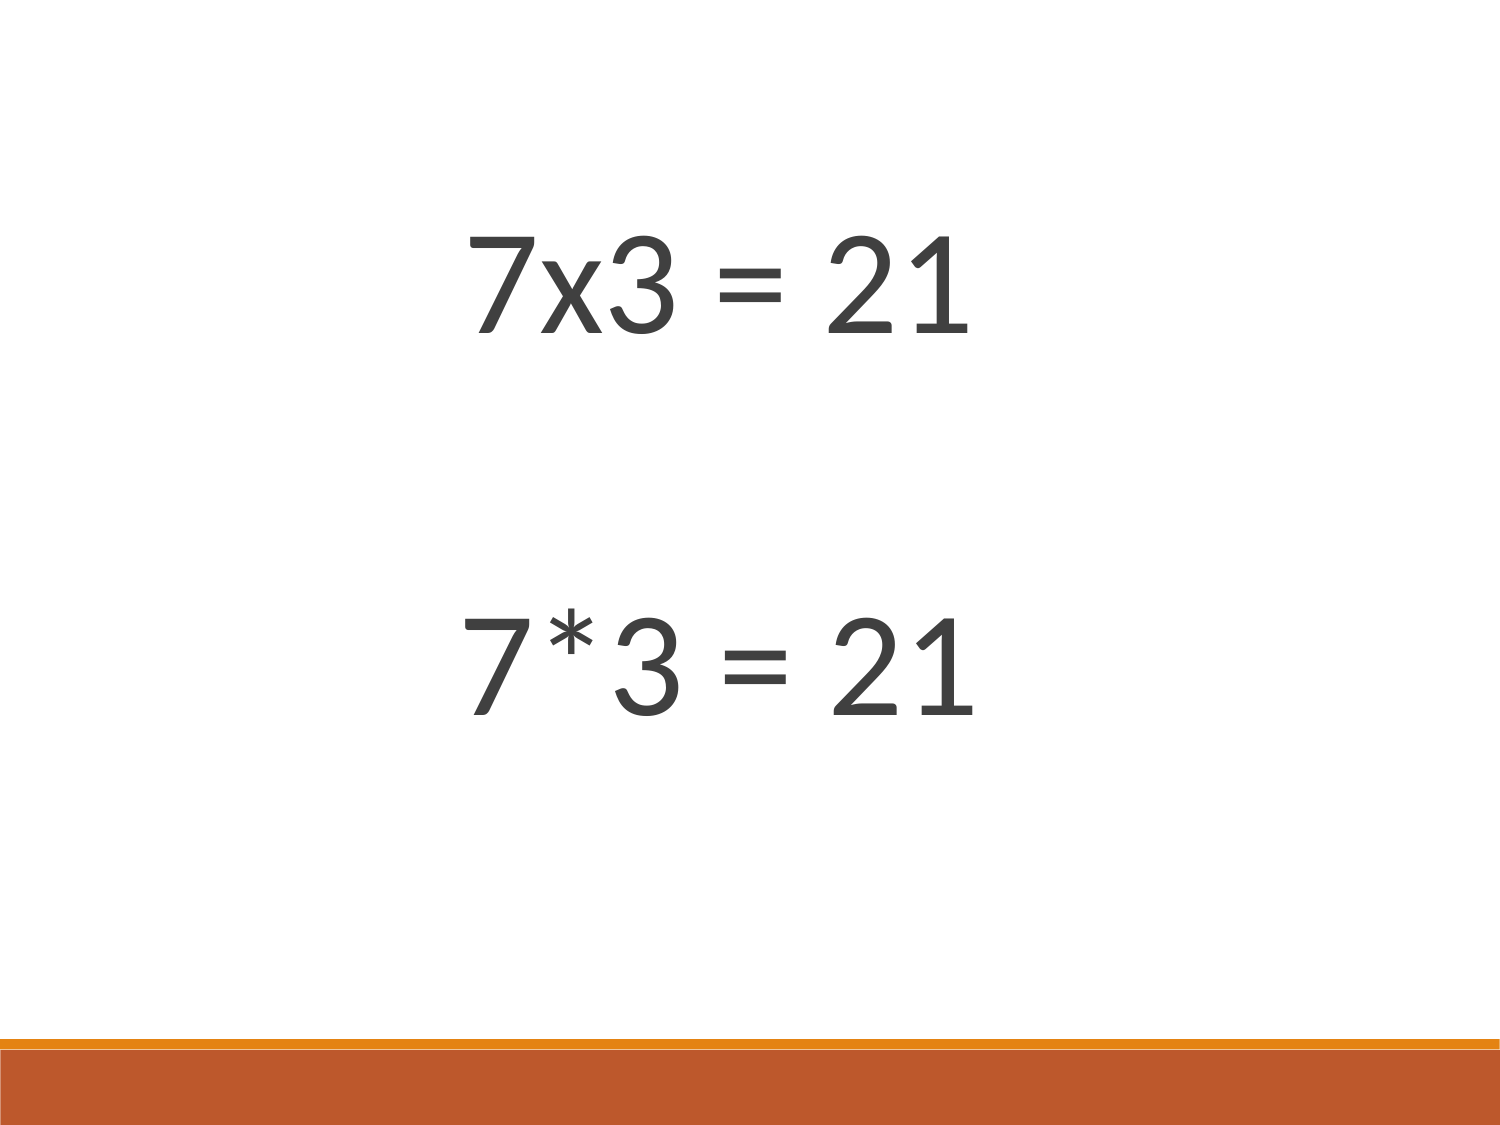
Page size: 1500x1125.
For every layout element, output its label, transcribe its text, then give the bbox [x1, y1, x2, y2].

text_box 7x3 = 21 7*3 = 21 [55, 196, 1349, 1025]
